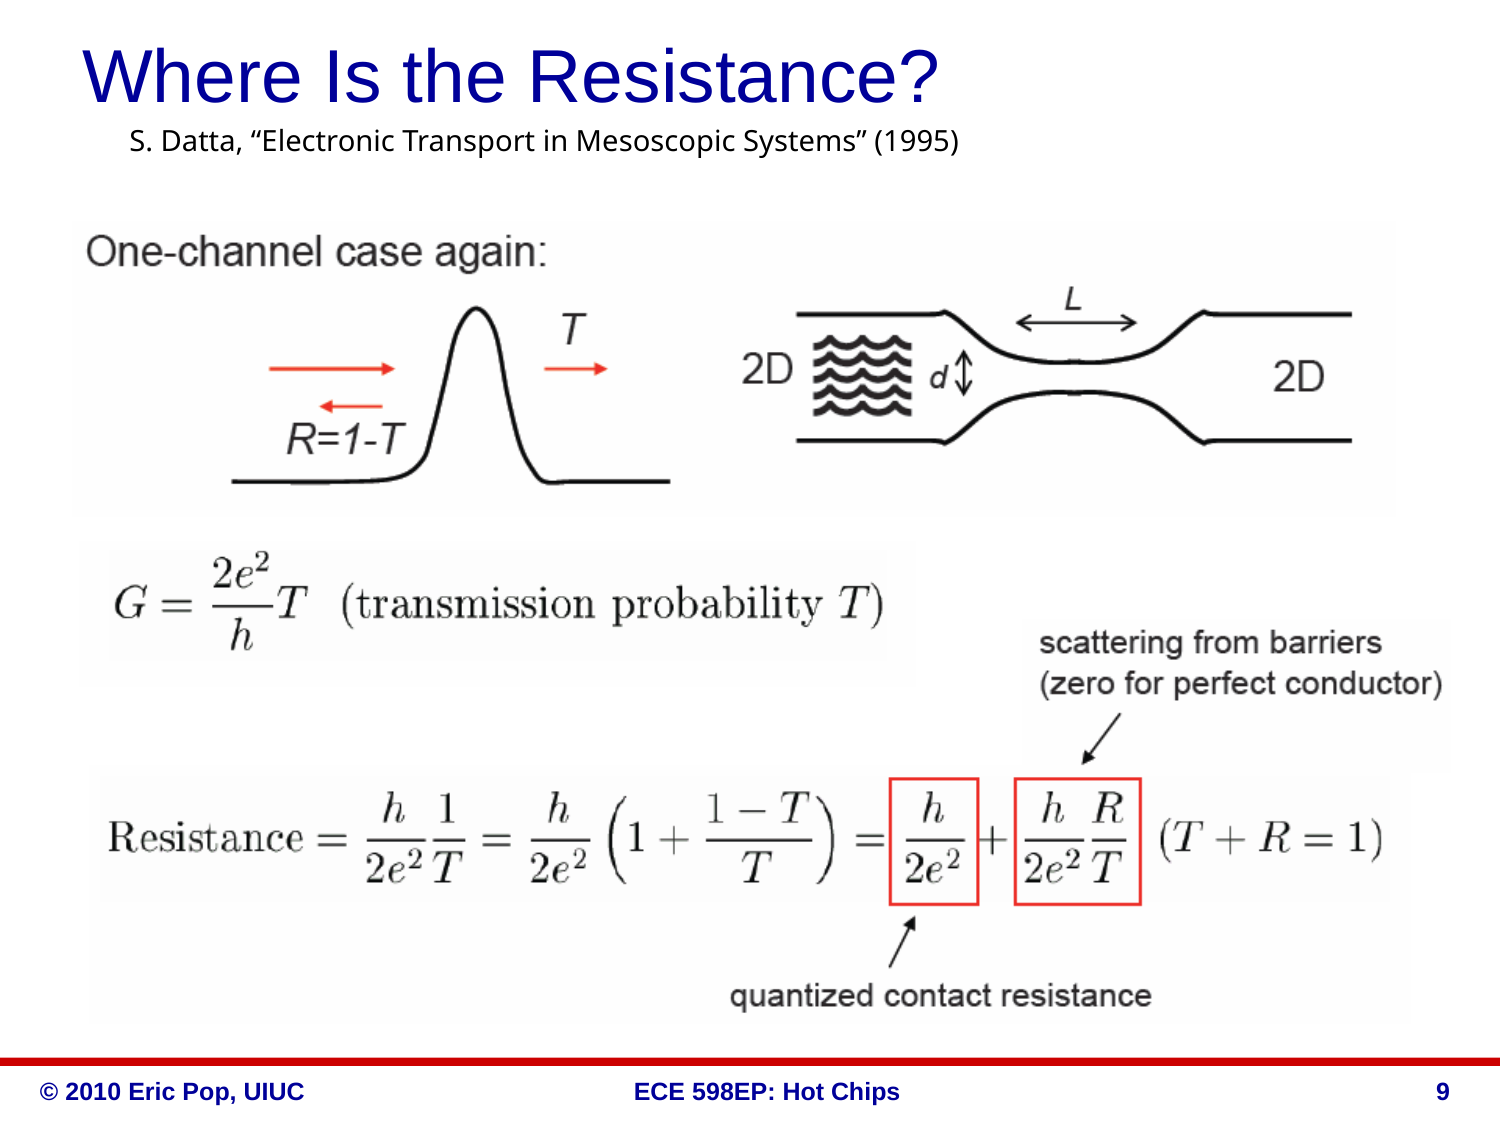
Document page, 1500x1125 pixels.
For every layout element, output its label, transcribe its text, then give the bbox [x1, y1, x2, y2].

slide_number 9 [1362, 1075, 1451, 1106]
picture [79, 541, 916, 688]
picture [88, 618, 1451, 1024]
title Where Is the Resistance? [66, 20, 1418, 127]
picture [72, 220, 1397, 517]
text_box S. Datta, “Electronic Transport in Mesoscopic Systems” (1995) [114, 114, 975, 165]
